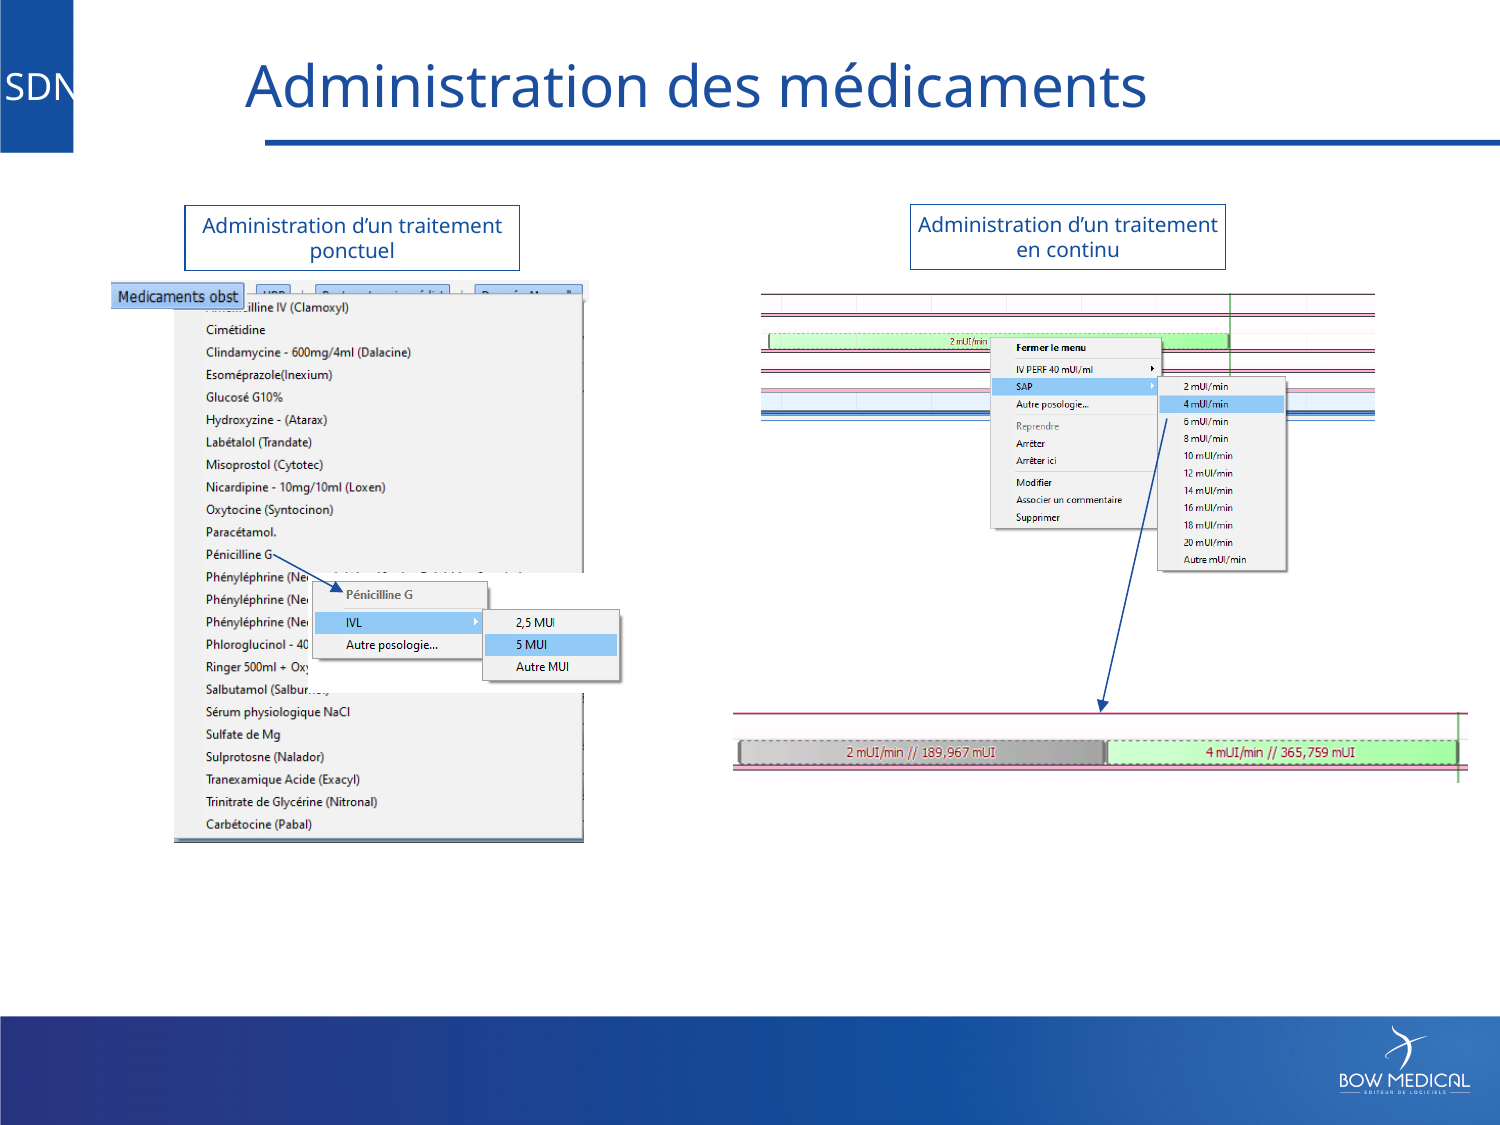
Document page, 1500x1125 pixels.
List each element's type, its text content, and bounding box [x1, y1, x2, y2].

text_box SDN [0, 56, 106, 116]
title Administration des médicaments [237, 63, 1500, 114]
text_box Administration d’un traitement en continu [910, 204, 1226, 270]
picture [0, 0, 1500, 1125]
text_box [1099, 418, 1168, 713]
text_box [90, 280, 681, 852]
text_box Administration d’un traitement ponctuel [185, 205, 520, 271]
